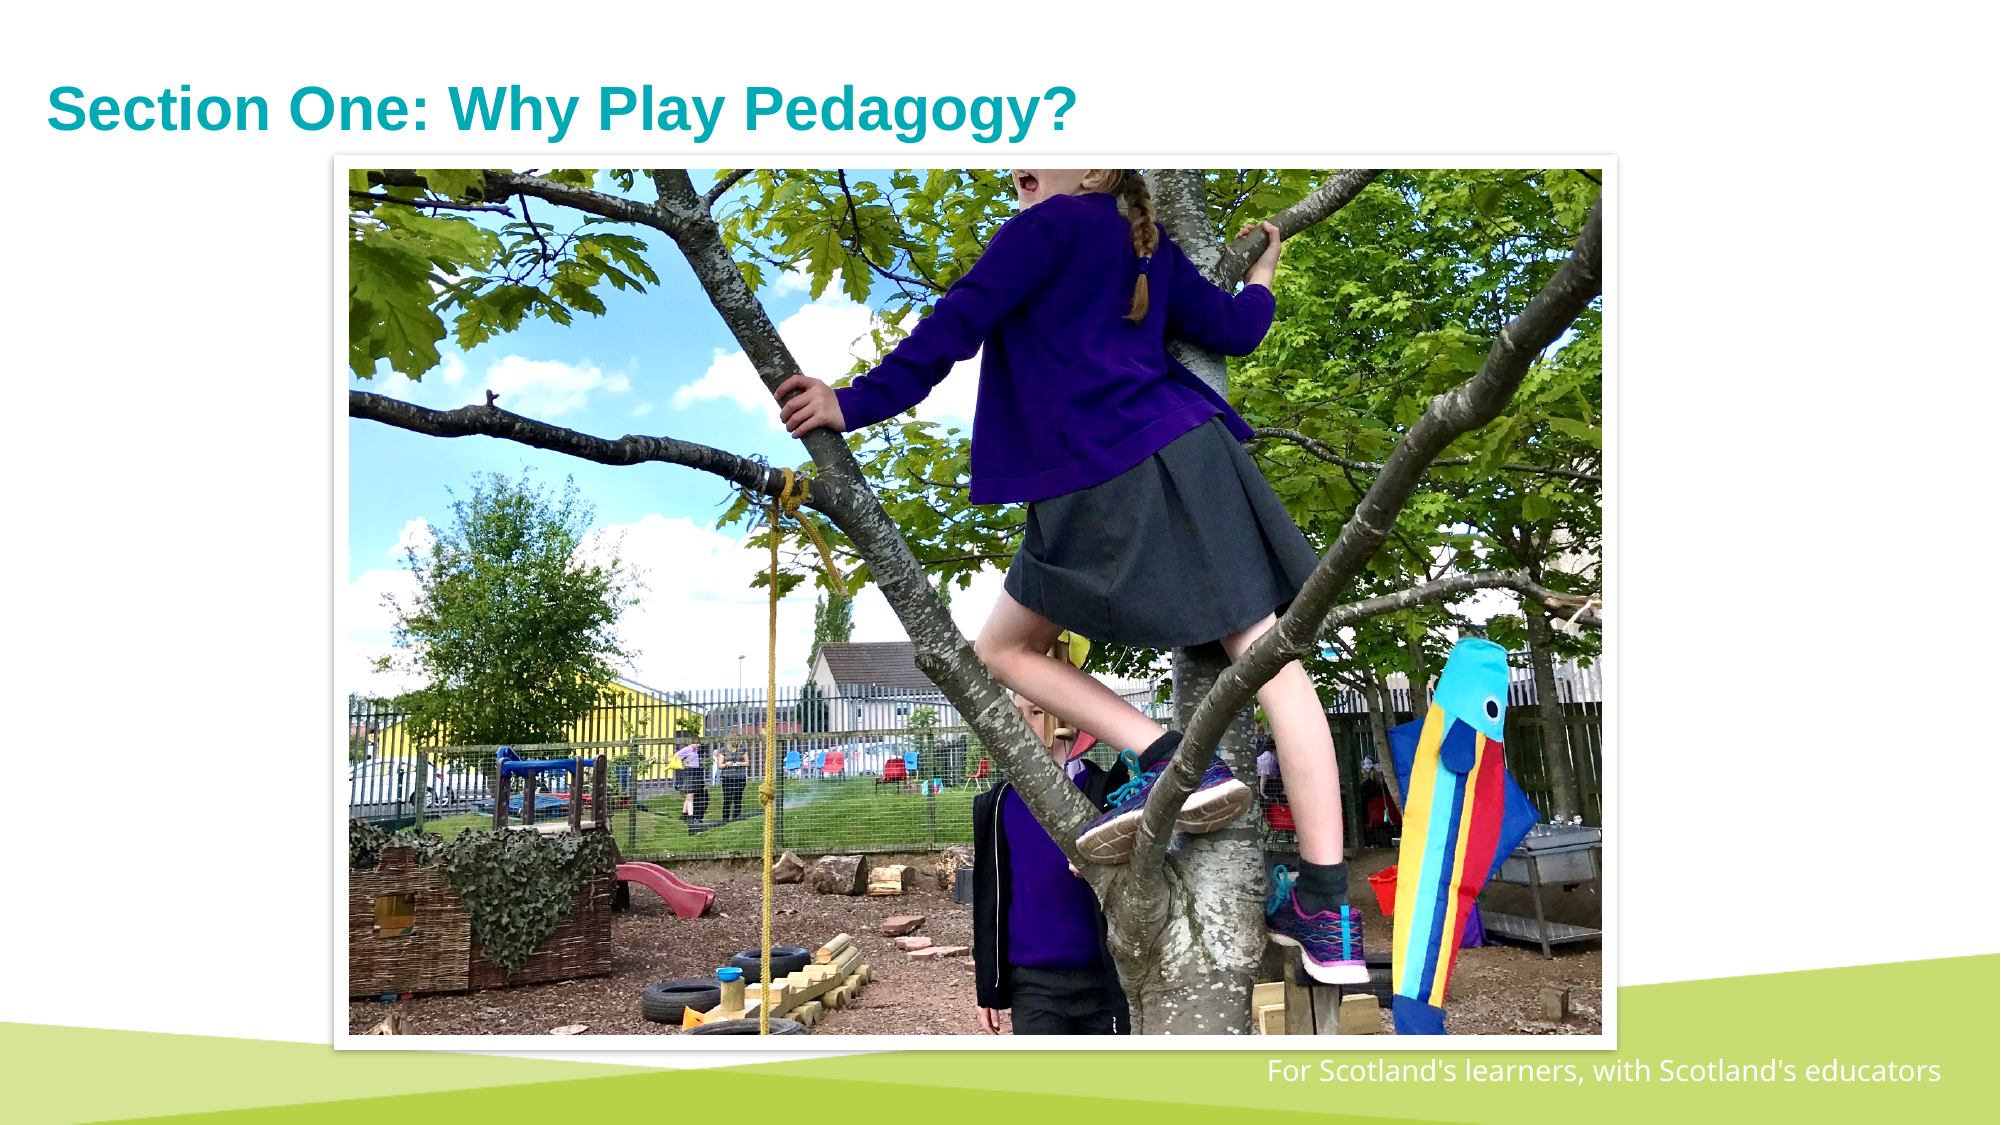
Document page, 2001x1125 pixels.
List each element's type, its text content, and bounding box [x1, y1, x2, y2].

title Section One: Why Play Pedagogy? [31, 40, 1103, 170]
picture [0, 169, 2000, 1125]
